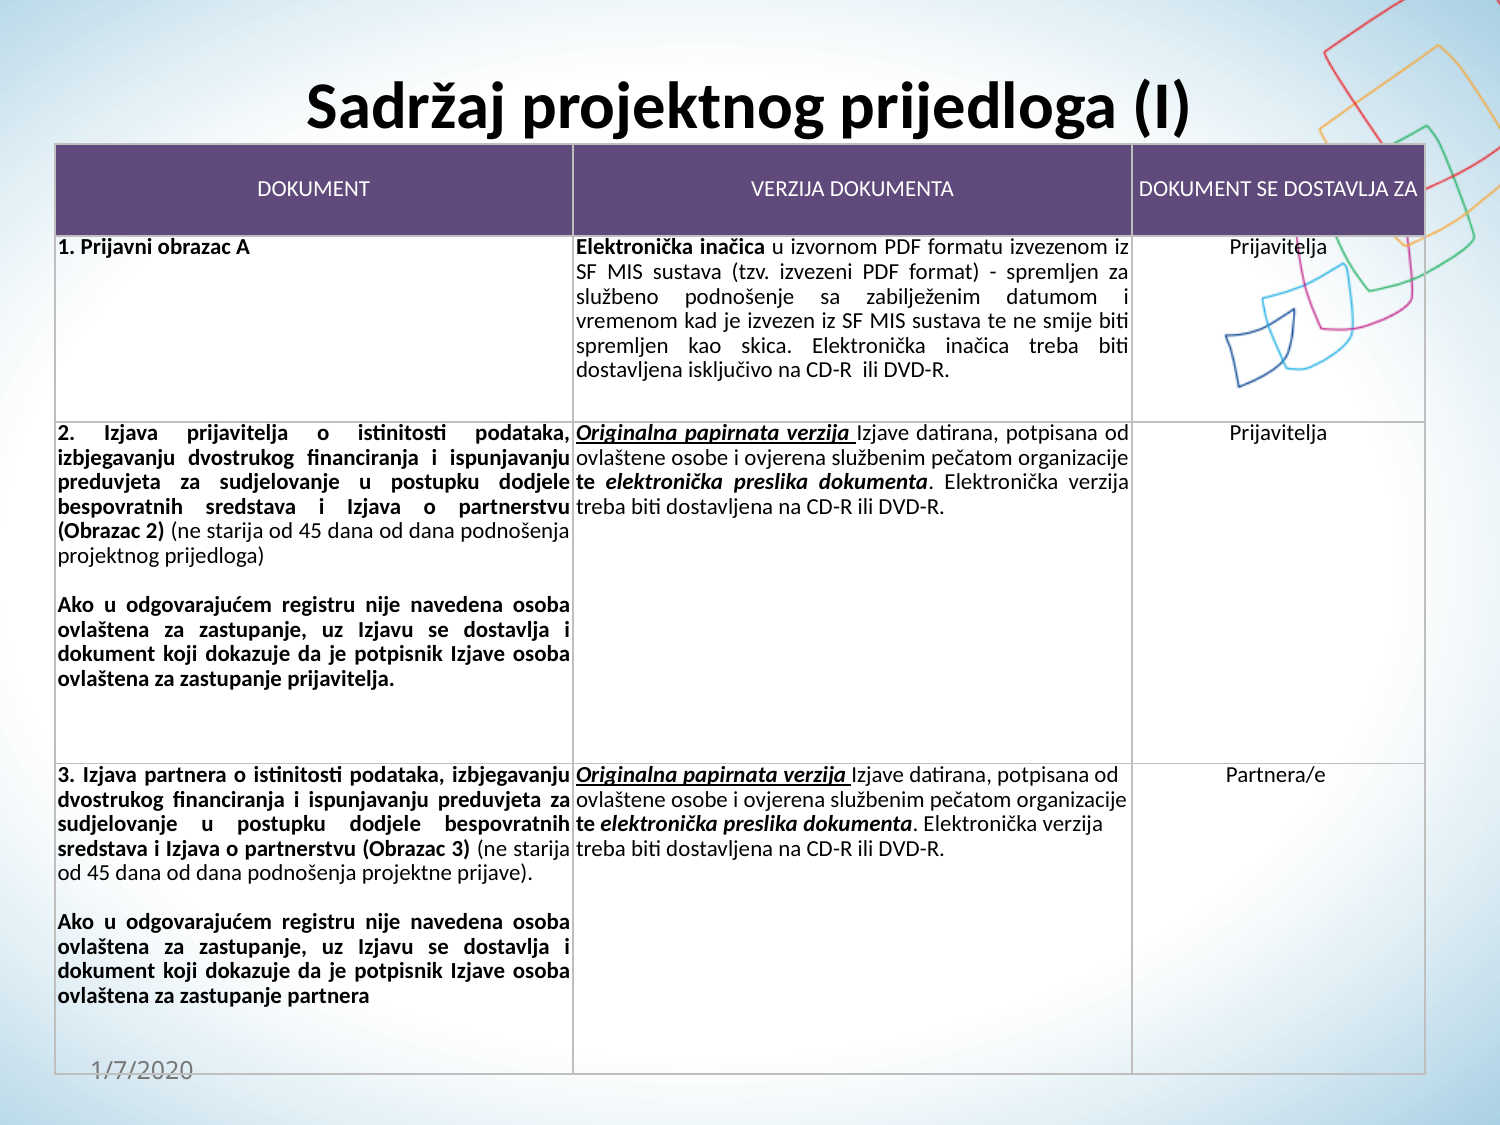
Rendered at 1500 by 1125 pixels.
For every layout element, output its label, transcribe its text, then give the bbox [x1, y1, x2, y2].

table_cell Prijavitelja [1133, 423, 1424, 763]
table_cell Prijavitelja [1133, 237, 1424, 421]
table_header DOKUMENT SE DOSTAVLJA ZA [1133, 145, 1424, 235]
table_cell Originalna papirnata verzija Izjave datirana, potpisana od ovlaštene osobe i ovjerena službenim pečatom organizacije te elektronička preslika dokumenta. Elektronička verzija treba biti dostavljena na CD-R ili DVD-R. [574, 764, 1131, 1073]
title Sadržaj projektnog prijedloga (I) [75, 36, 1425, 143]
table_cell Originalna papirnata verzija Izjave datirana, potpisana od ovlaštene osobe i ovjerena službenim pečatom organizacije te elektronička preslika dokumenta. Elektronička verzija treba biti dostavljena na CD-R ili DVD-R. [574, 423, 1131, 763]
table_cell 3. Izjava partnera o istinitosti podataka, izbjegavanju dvostrukog financiranja i ispunjavanju preduvjeta za sudjelovanje u postupku dodjele bespovratnih sredstava i Izjava o partnerstvu (Obrazac 3) (ne starija od 45 dana od dana podnošenja projektne prijave). Ako u odgovarajućem registru nije navedena osoba ovlaštena za zastupanje, uz Izjavu se dostavlja i dokument koji dokazuje da je potpisnik Izjave osoba ovlaštena za zastupanje partnera [56, 764, 572, 1073]
table_header VERZIJA DOKUMENTA [574, 145, 1131, 235]
table_cell 1. Prijavni obrazac A [56, 237, 572, 421]
table_header DOKUMENT [56, 145, 572, 235]
table_cell 2. Izjava prijavitelja o istinitosti podataka, izbjegavanju dvostrukog financiranja i ispunjavanju preduvjeta za sudjelovanje u postupku dodjele bespovratnih sredstava i Izjava o partnerstvu (Obrazac 2) (ne starija od 45 dana od dana podnošenja projektnog prijedloga) Ako u odgovarajućem registru nije navedena osoba ovlaštena za zastupanje, uz Izjavu se dostavlja i dokument koji dokazuje da je potpisnik Izjave osoba ovlaštena za zastupanje prijavitelja. [56, 423, 572, 763]
table_cell Elektronička inačica u izvornom PDF formatu izvezenom iz SF MIS sustava (tzv. izvezeni PDF format) - spremljen za službeno podnošenje sa zabilježenim datumom i vremenom kad je izvezen iz SF MIS sustava te ne smije biti spremljen kao skica. Elektronička inačica treba biti dostavljena isključivo na CD-R ili DVD-R. [574, 237, 1131, 421]
table_cell Partnera/e [1133, 764, 1424, 1073]
